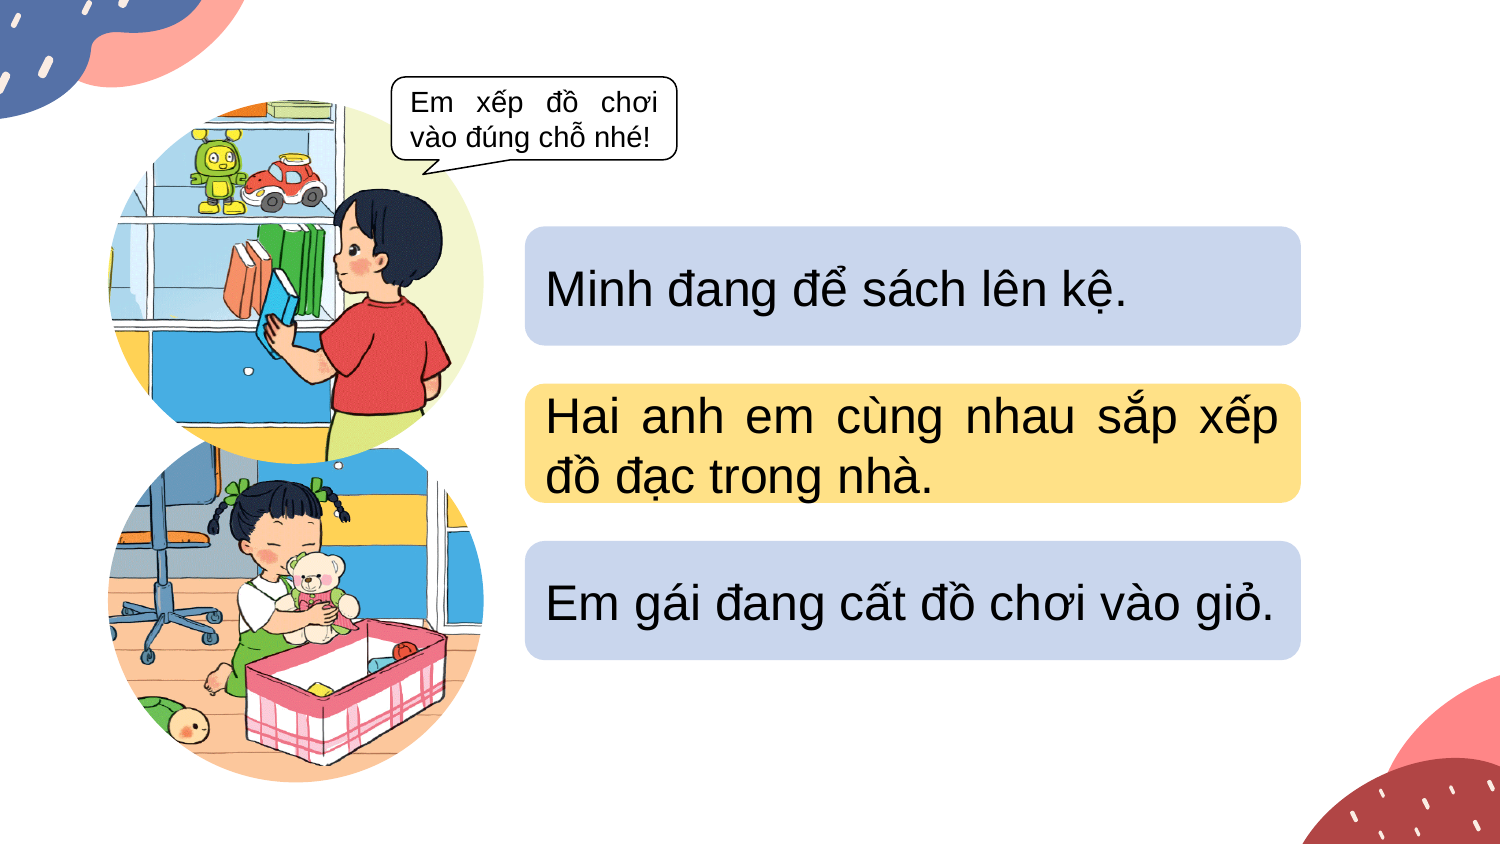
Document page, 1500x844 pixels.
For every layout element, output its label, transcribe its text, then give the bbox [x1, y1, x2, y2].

text_box Em xếp đồ chơi vào đúng chỗ nhé! [389, 74, 679, 166]
text_box Hai anh em cùng nhau sắp xếp đồ đạc trong nhà. [524, 383, 1301, 503]
text_box Em gái đang cất đồ chơi vào giỏ. [524, 540, 1301, 661]
picture [107, 99, 484, 783]
text_box Minh đang để sách lên kệ. [524, 226, 1301, 346]
